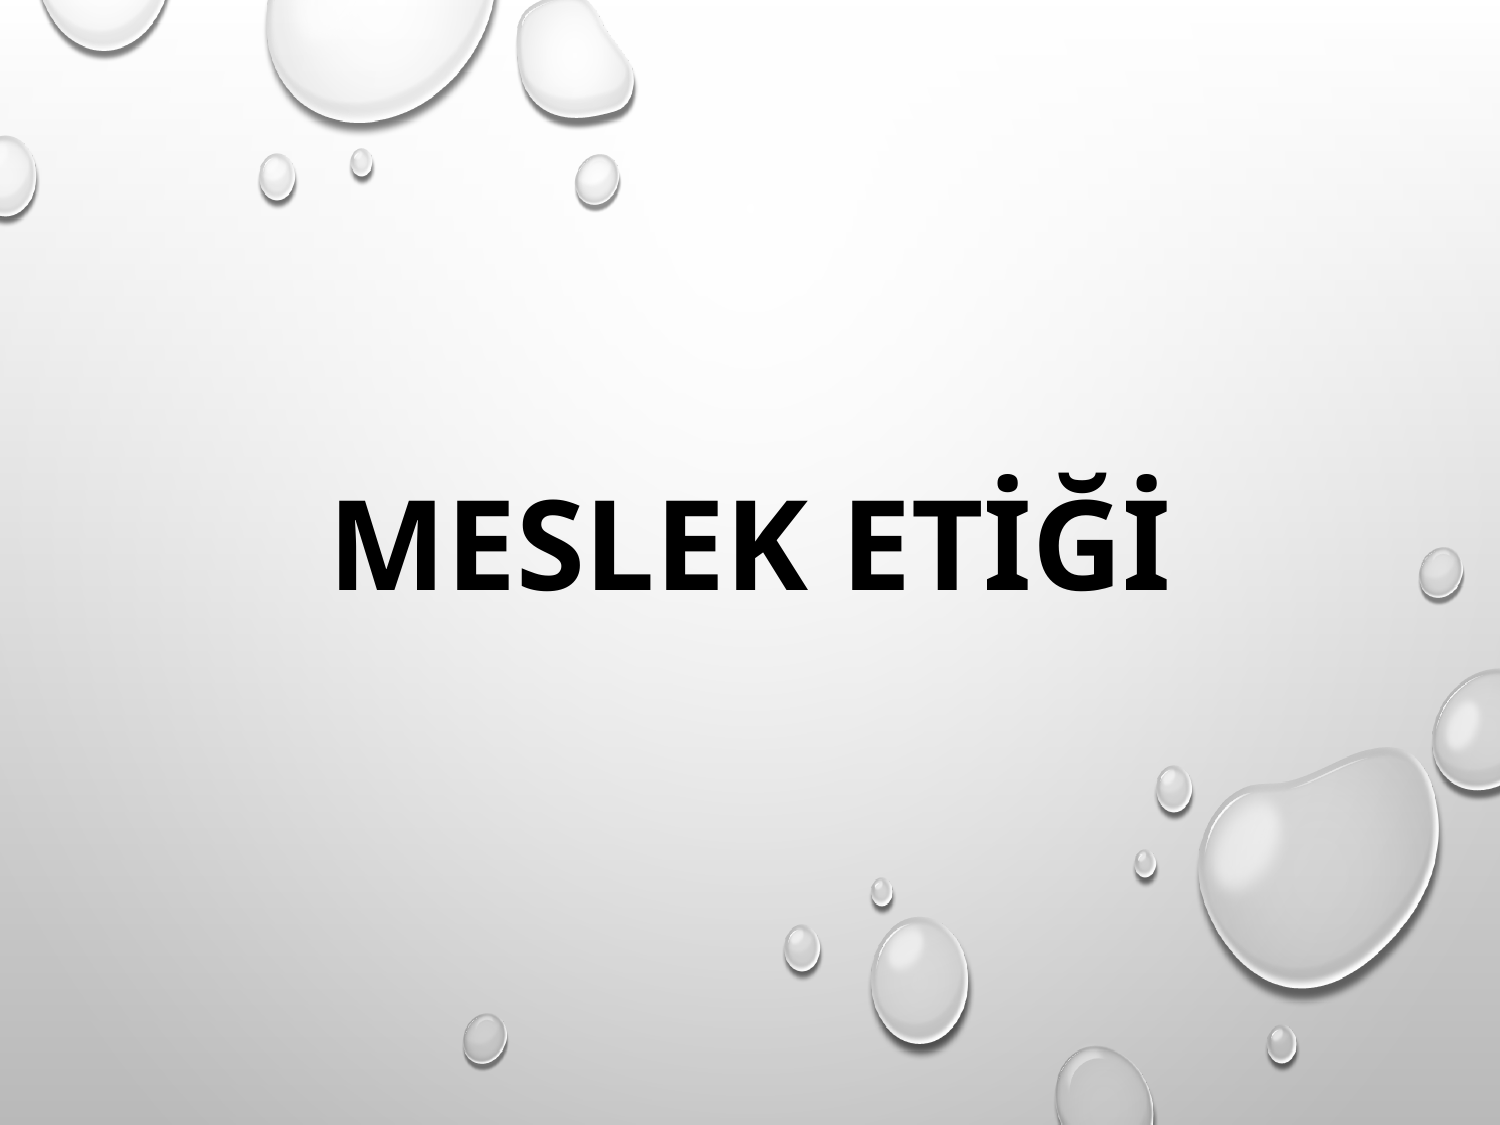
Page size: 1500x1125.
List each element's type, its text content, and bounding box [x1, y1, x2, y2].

title MESLEK ETİĞİ [215, 213, 1285, 625]
picture [0, 0, 1500, 1125]
